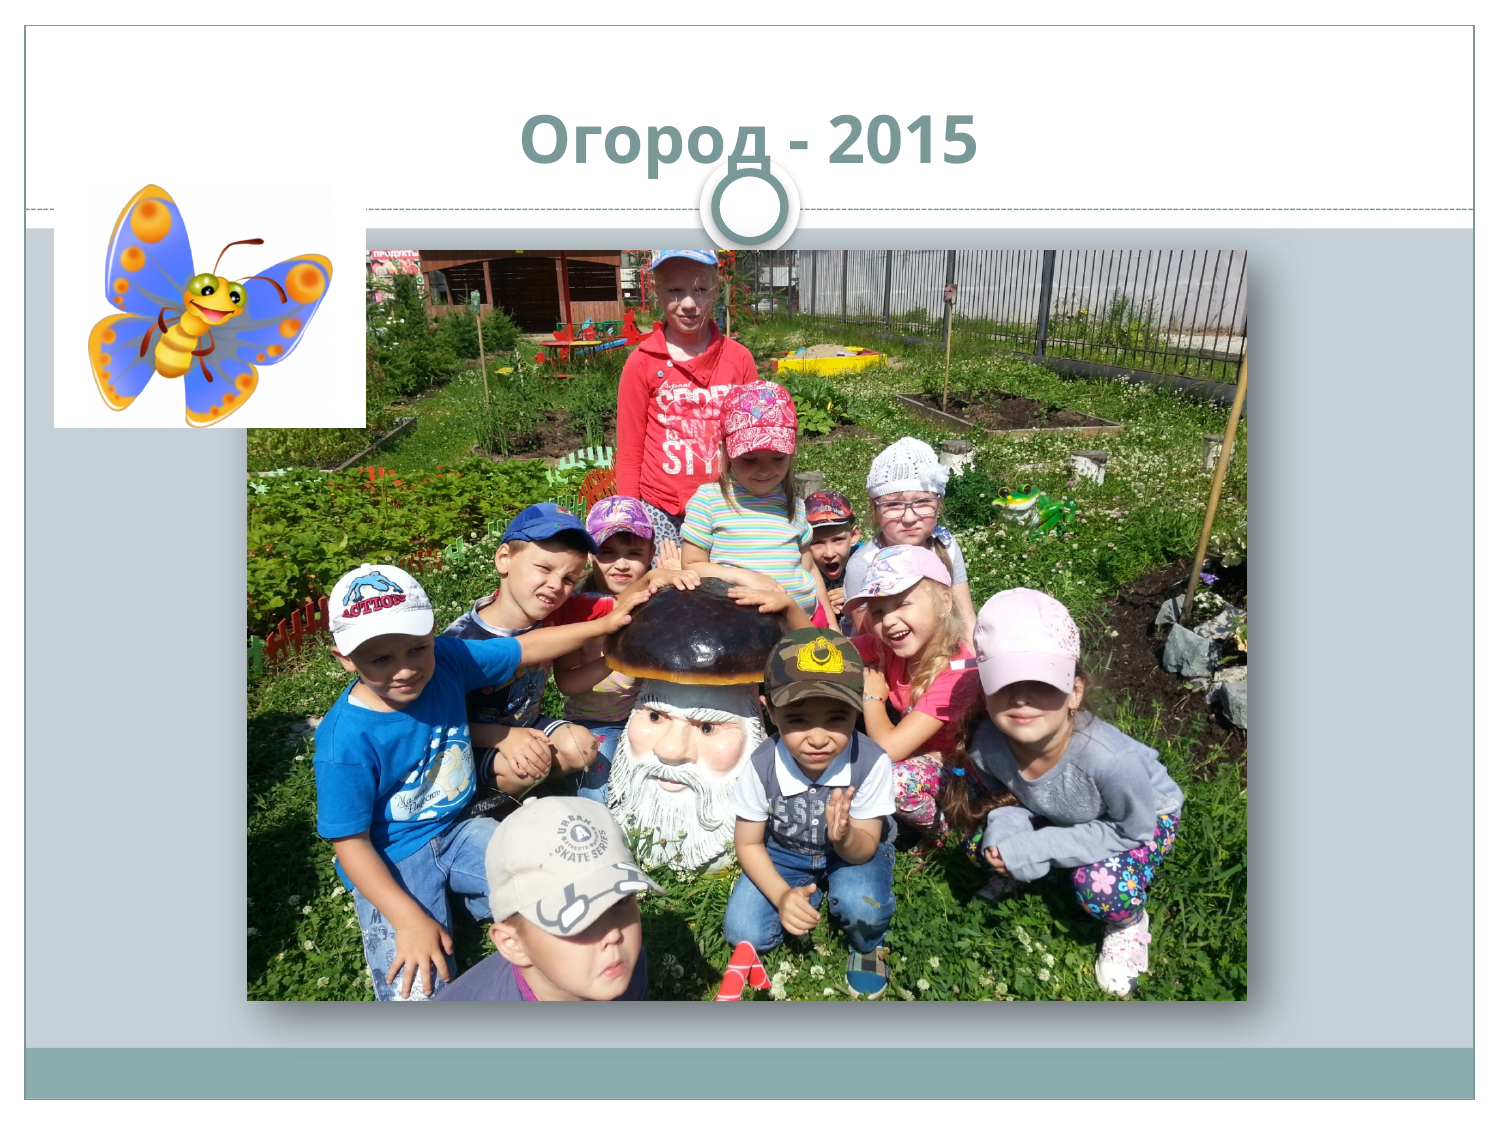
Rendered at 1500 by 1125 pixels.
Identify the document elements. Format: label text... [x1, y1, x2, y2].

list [246, 250, 1248, 1001]
picture [53, 184, 366, 429]
title Огород - 2015 [49, 37, 1450, 185]
